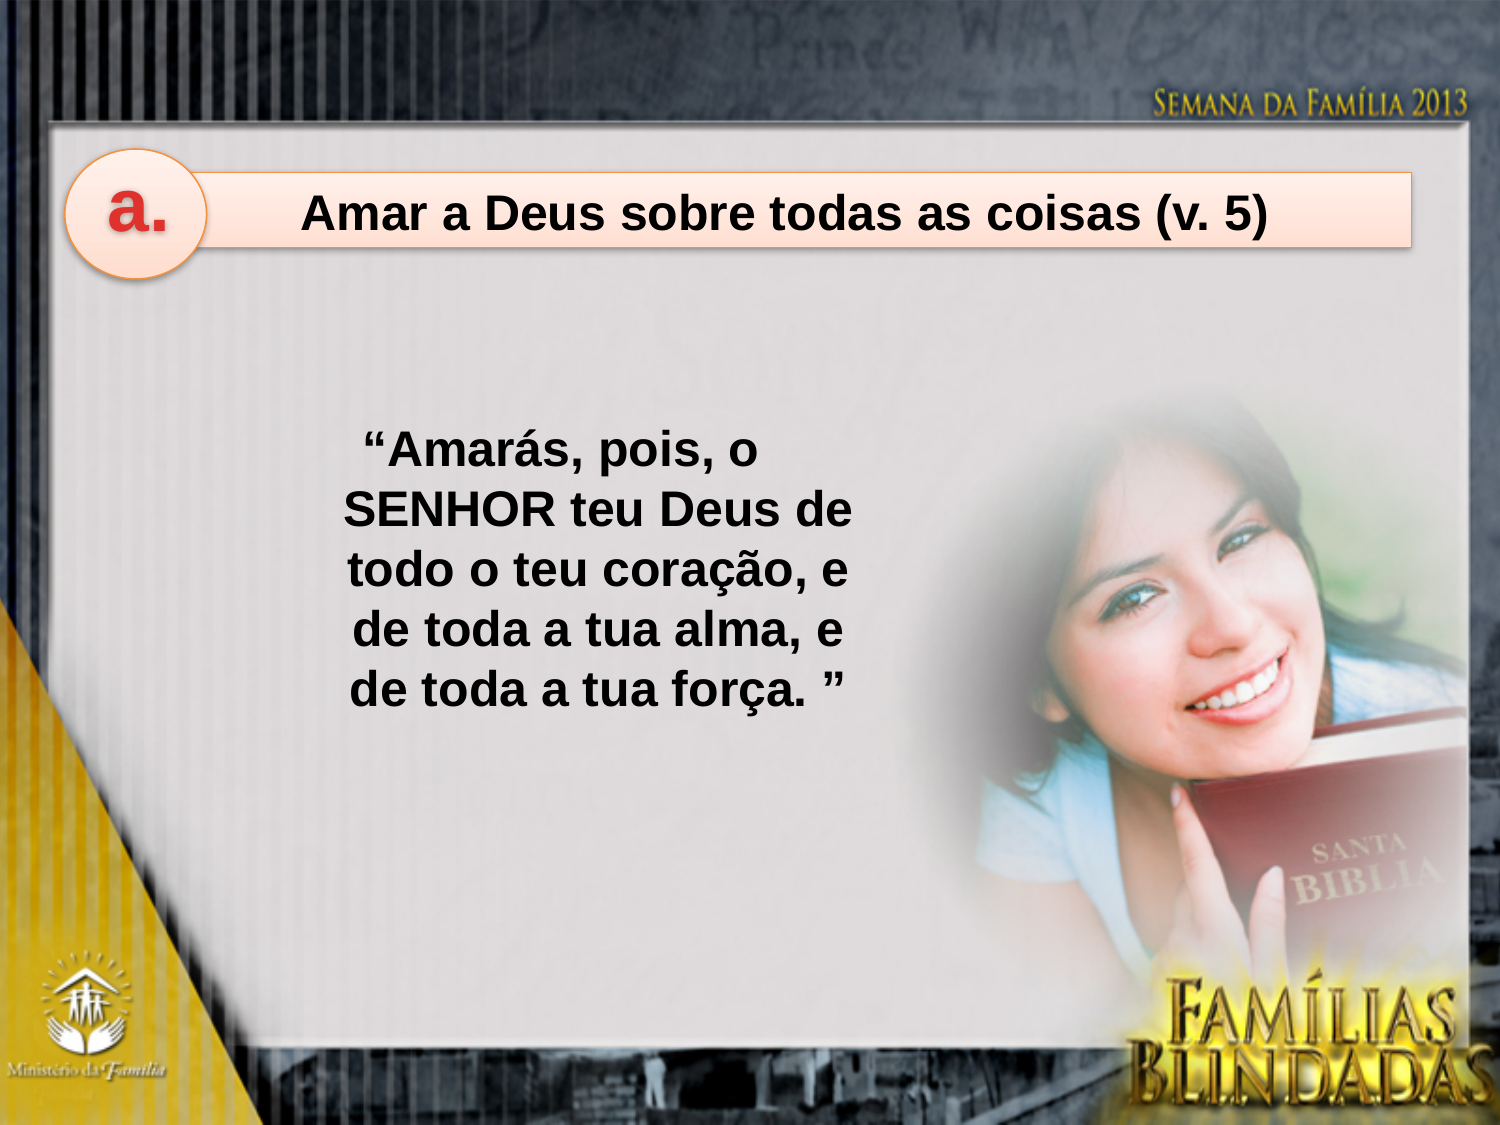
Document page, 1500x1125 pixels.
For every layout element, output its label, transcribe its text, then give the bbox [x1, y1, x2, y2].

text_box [17, 148, 1412, 280]
picture [0, 0, 1500, 1125]
text_box “Amarás, pois, o SENHOR teu Deus de todo o teu coração, e de toda a tua alma, e de toda a tua força. ” [242, 408, 880, 784]
